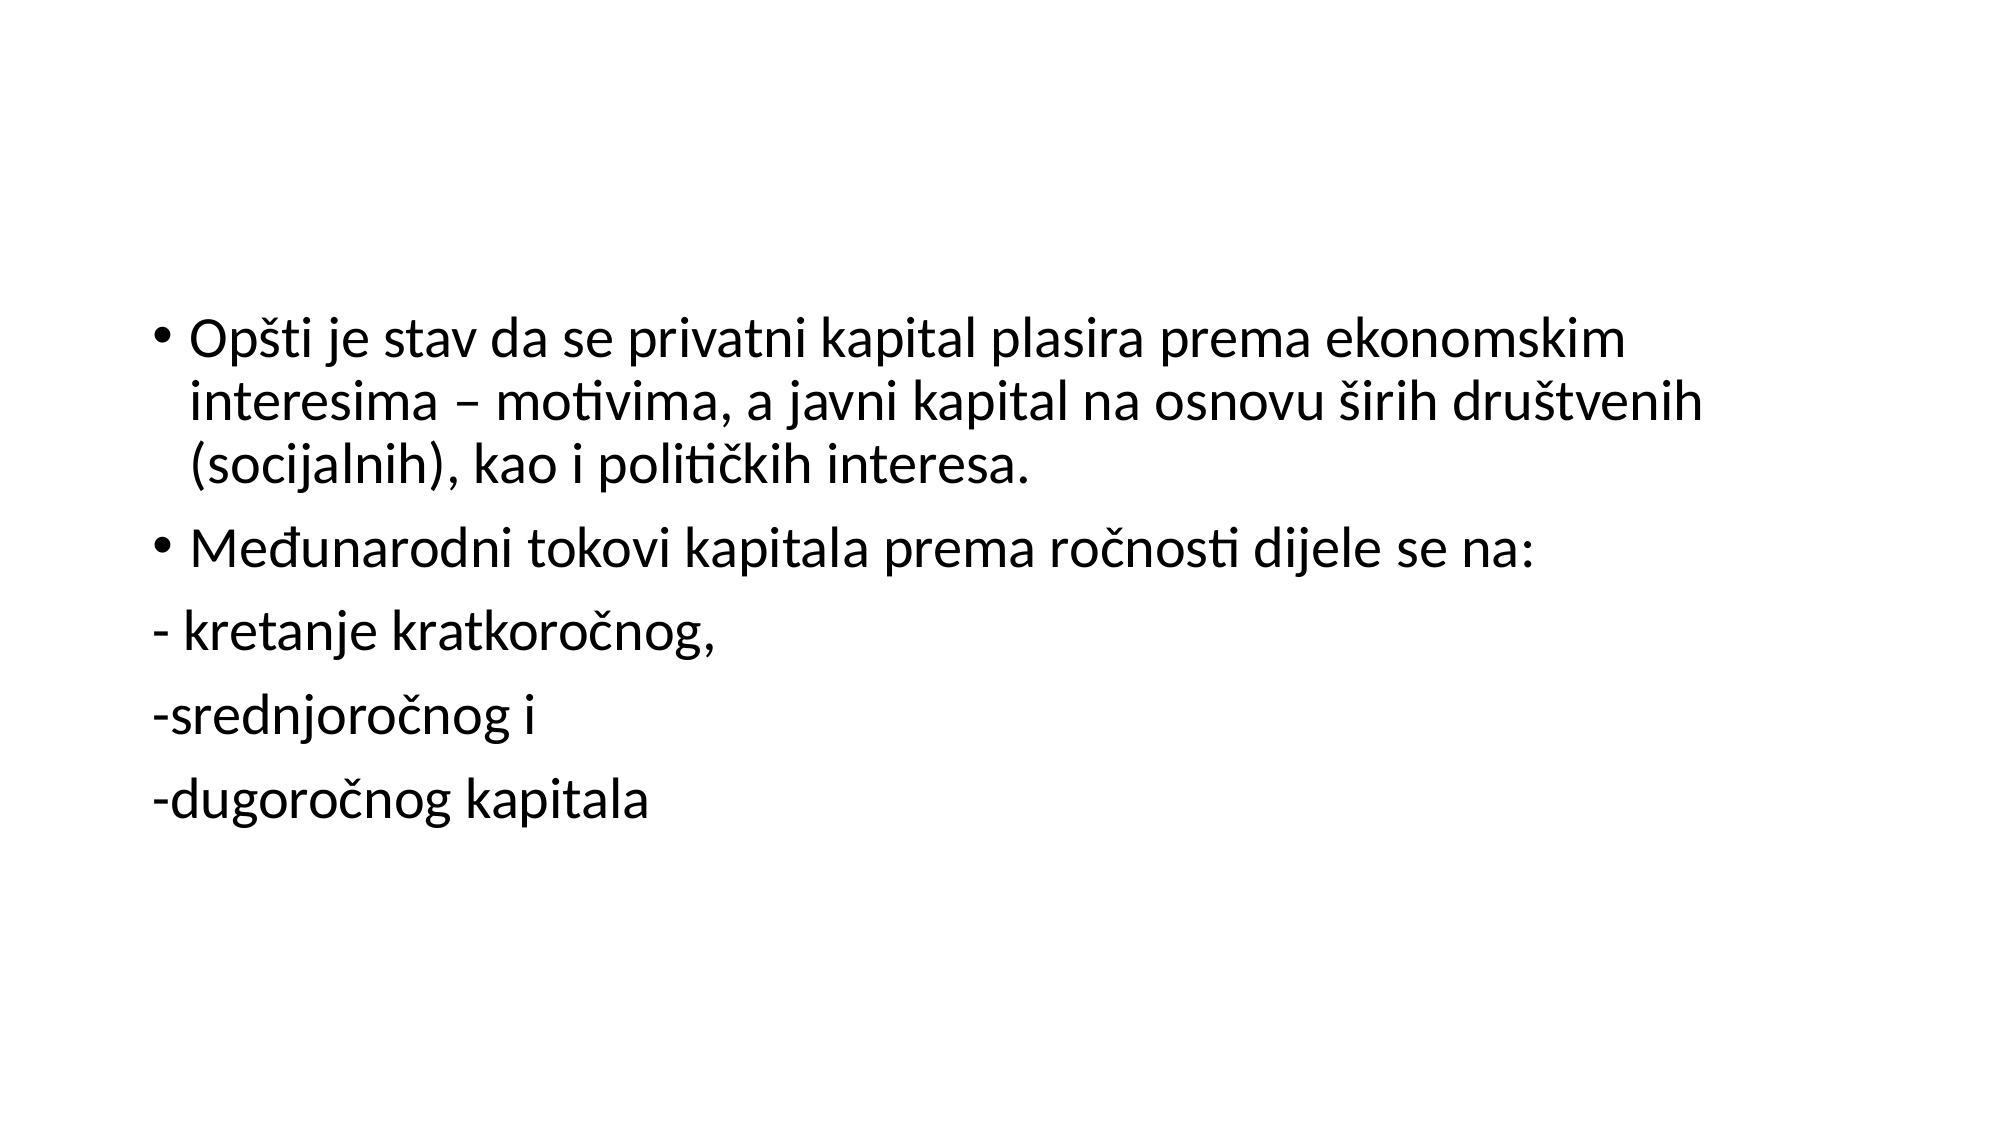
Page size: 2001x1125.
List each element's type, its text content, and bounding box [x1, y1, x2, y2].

list Opšti je stav da se privatni kapital plasira prema ekonomskim interesima – motivima, a javni kapital na osnovu širih društvenih (socijalnih), kao i političkih interesa. Međunarodni tokovi kapitala prema ročnosti dijele se na: - kretanje kratkoročnog, -srednjoročnog i -dugoročnog kapitala [137, 299, 1863, 1014]
